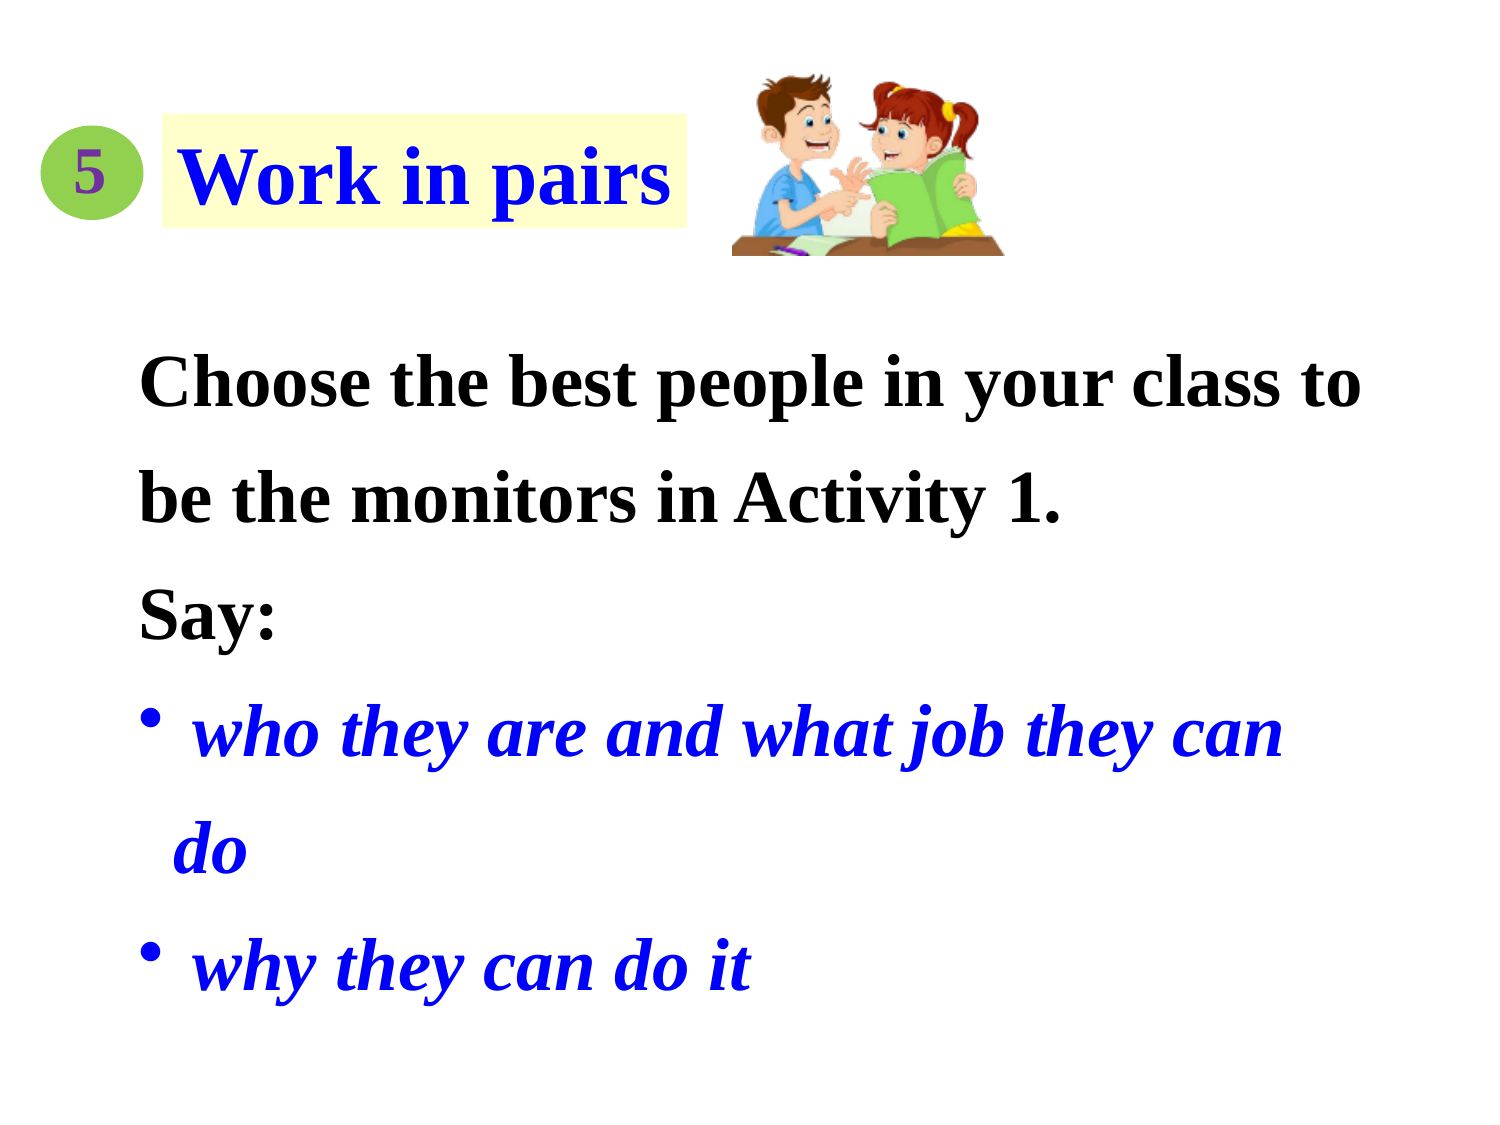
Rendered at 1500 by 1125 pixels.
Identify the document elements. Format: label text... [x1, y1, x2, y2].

picture [731, 54, 1017, 257]
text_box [40, 119, 190, 221]
text_box Choose the best people in your class to be the monitors in Activity 1. Say: who they are and what job they can do why they can do it [123, 296, 1394, 1014]
text_box Work in pairs [162, 113, 688, 229]
